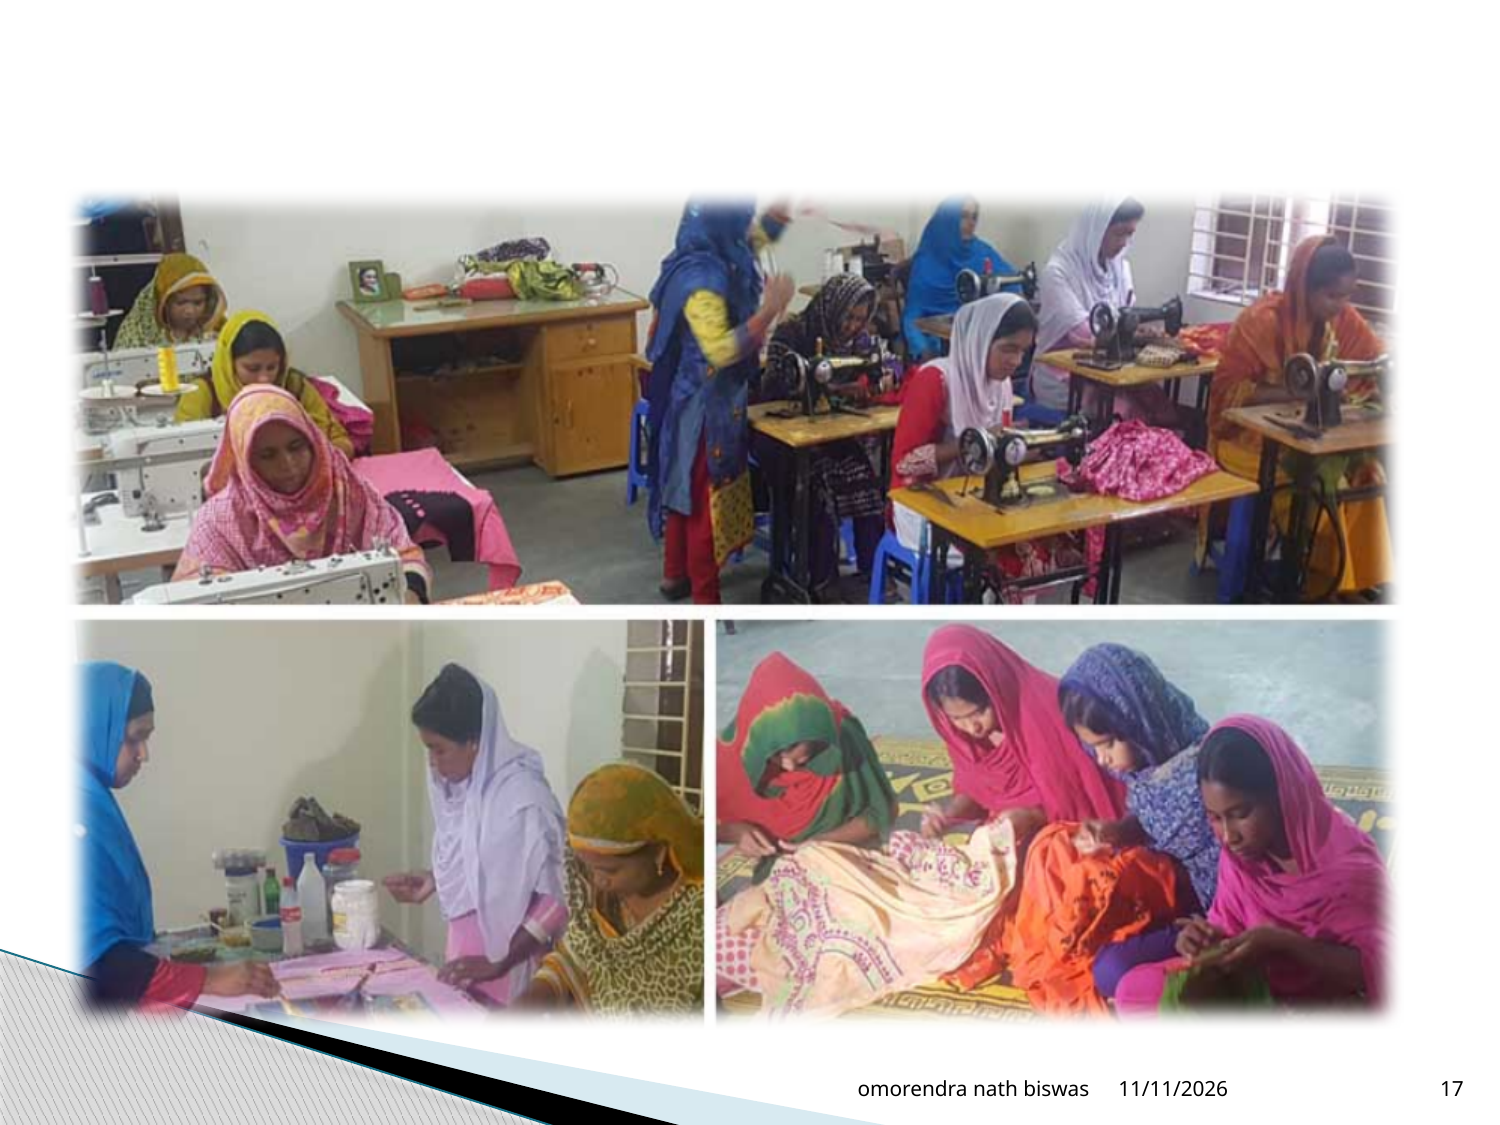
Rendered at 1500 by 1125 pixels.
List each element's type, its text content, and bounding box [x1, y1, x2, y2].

slide_number 17 [1418, 1051, 1479, 1112]
picture [65, 187, 1404, 1032]
footer omorendra nath biswas [718, 1051, 1105, 1112]
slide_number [1105, 1051, 1418, 1112]
